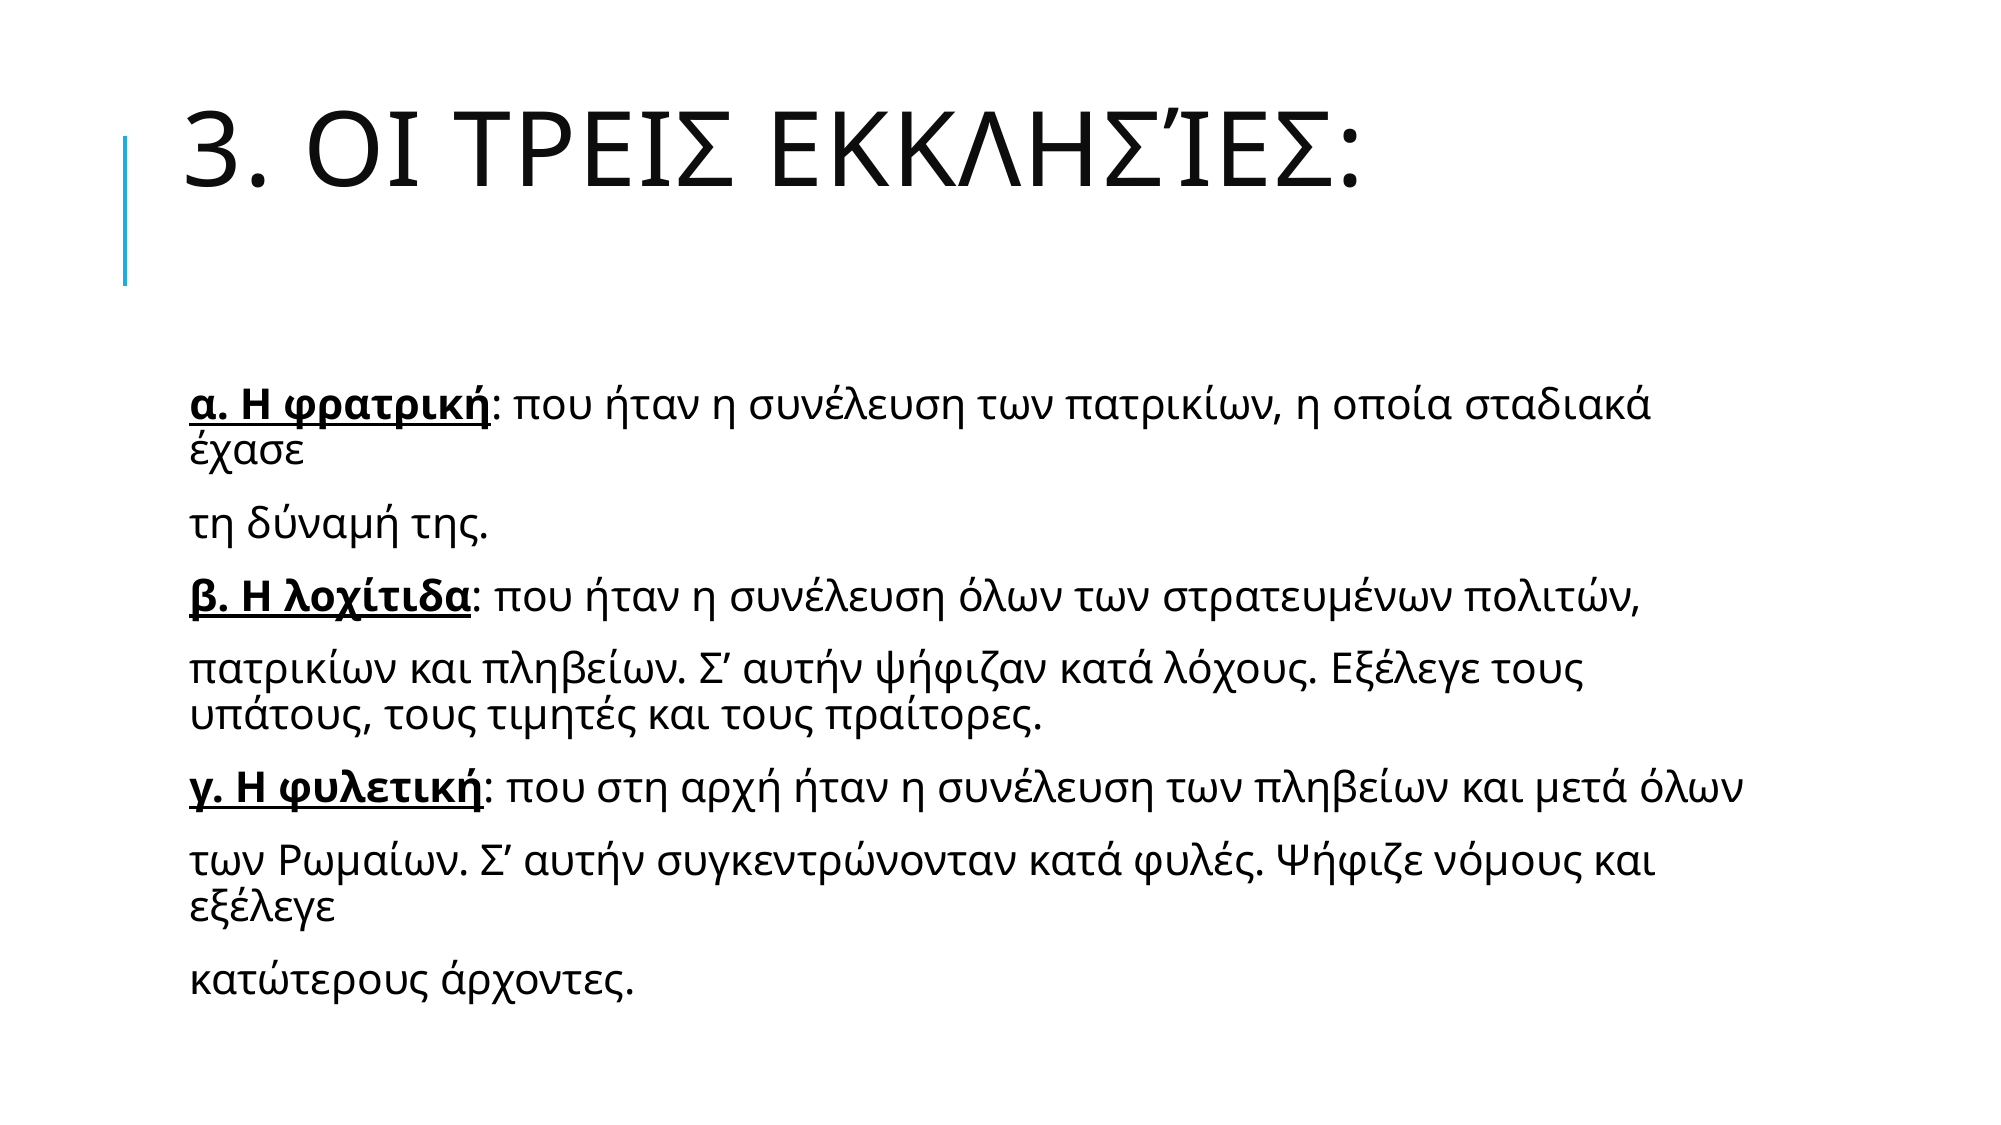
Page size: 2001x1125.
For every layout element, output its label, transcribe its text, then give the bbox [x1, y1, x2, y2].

list α. Η φρατρική: που ήταν η συνέλευση των πατρικίων, η οποία σταδιακά έχασε τη δύναμή της. β. Η λοχίτιδα: που ήταν η συνέλευση όλων των στρατευμένων πολιτών, πατρικίων και πληβείων. Σ’ αυτήν ψήφιζαν κατά λόχους. Εξέλεγε τους υπάτους, τους τιμητές και τους πραίτορες. γ. Η φυλετική: που στη αρχή ήταν η συνέλευση των πληβείων και μετά όλων των Ρωμαίων. Σ’ αυτήν συγκεντρώνονταν κατά φυλές. Ψήφιζε νόμους και εξέλεγε κατώτερους άρχοντες. [168, 375, 1763, 1035]
title 3. Οι τρεις εκκλησίες: [168, 96, 1763, 342]
